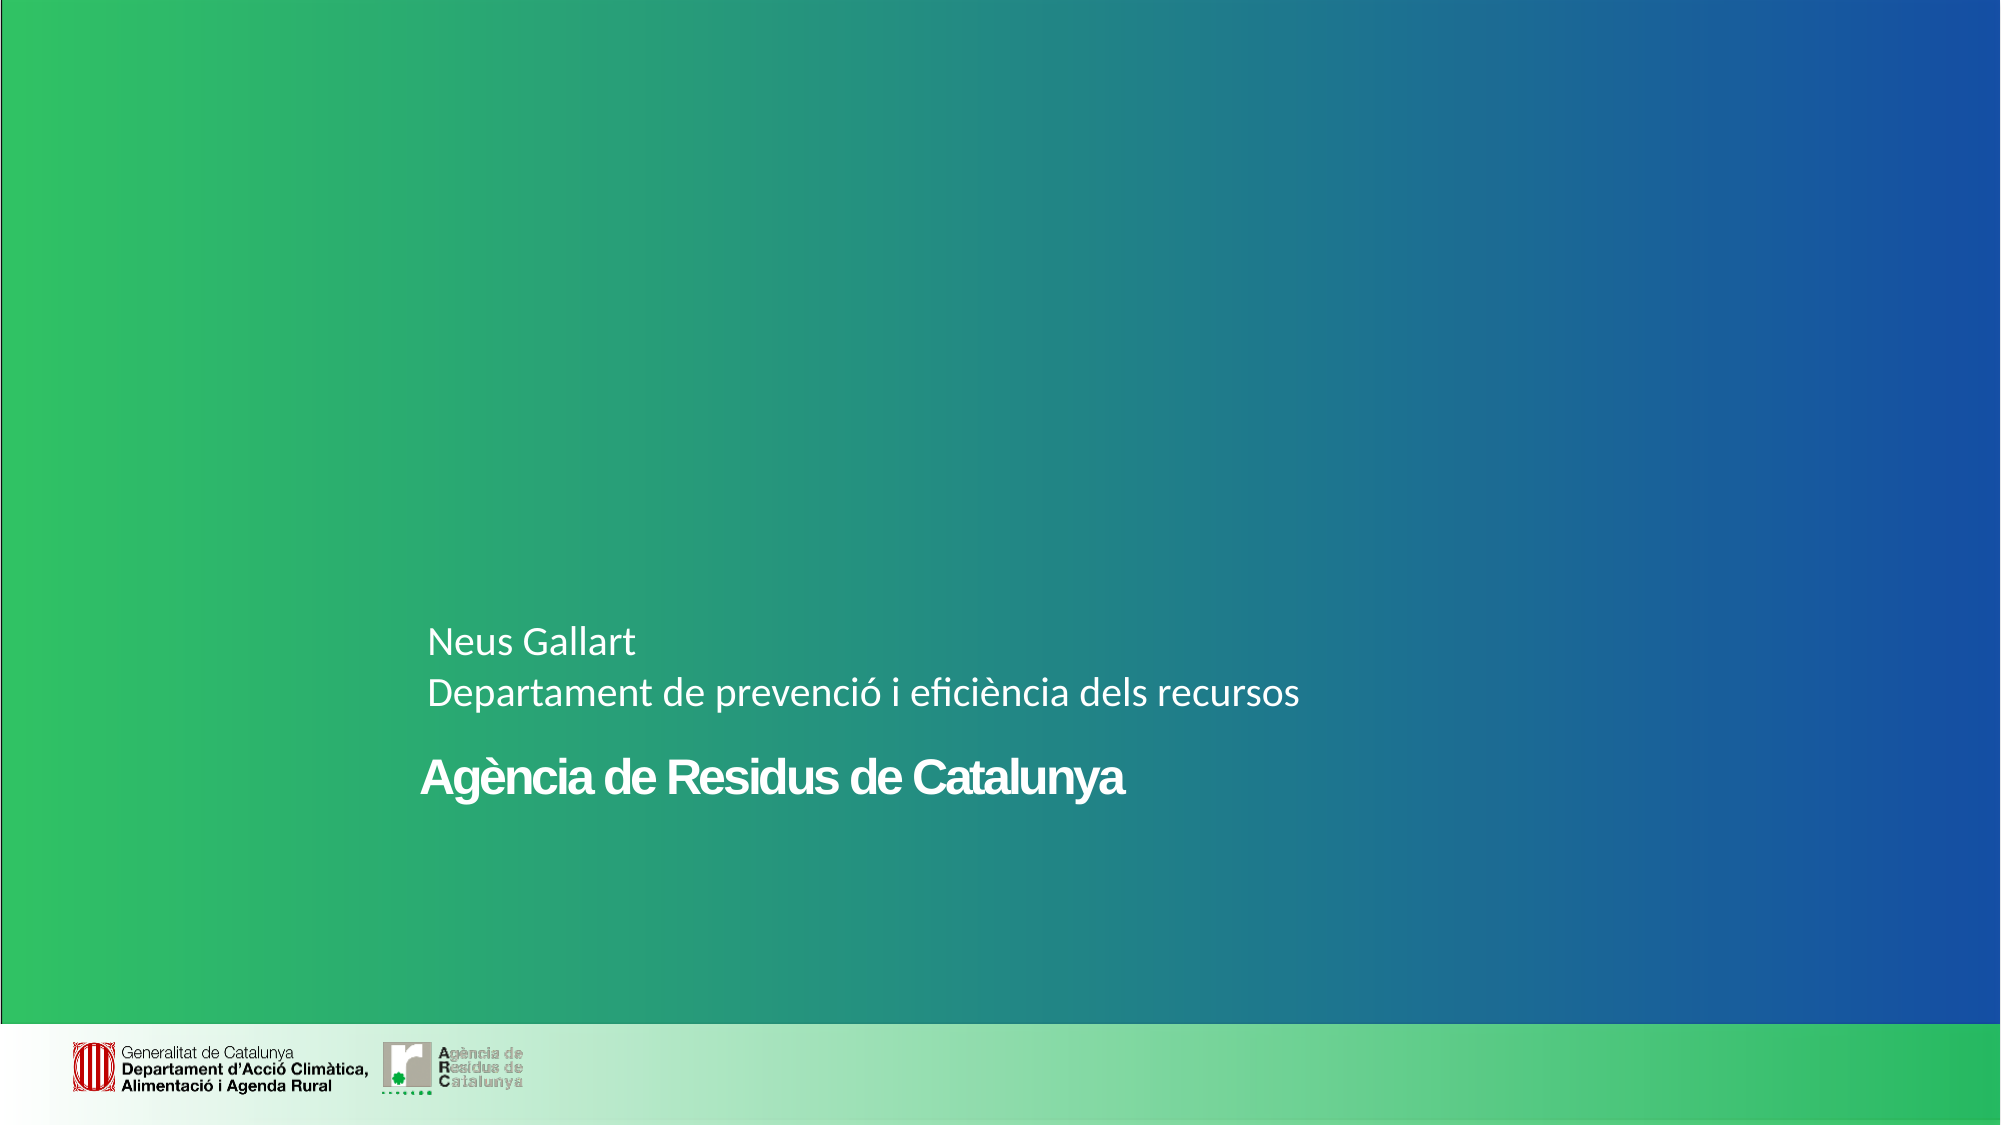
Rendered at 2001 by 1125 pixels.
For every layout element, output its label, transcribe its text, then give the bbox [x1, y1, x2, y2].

text_box [533, 722, 1466, 791]
text_box Agència de Residus de Catalunya [291, 751, 1254, 864]
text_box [0, 1024, 2000, 1125]
text_box Neus Gallart Departament de prevenció i eficiència dels recursos [412, 556, 1487, 722]
text_box [0, 0, 2000, 1023]
